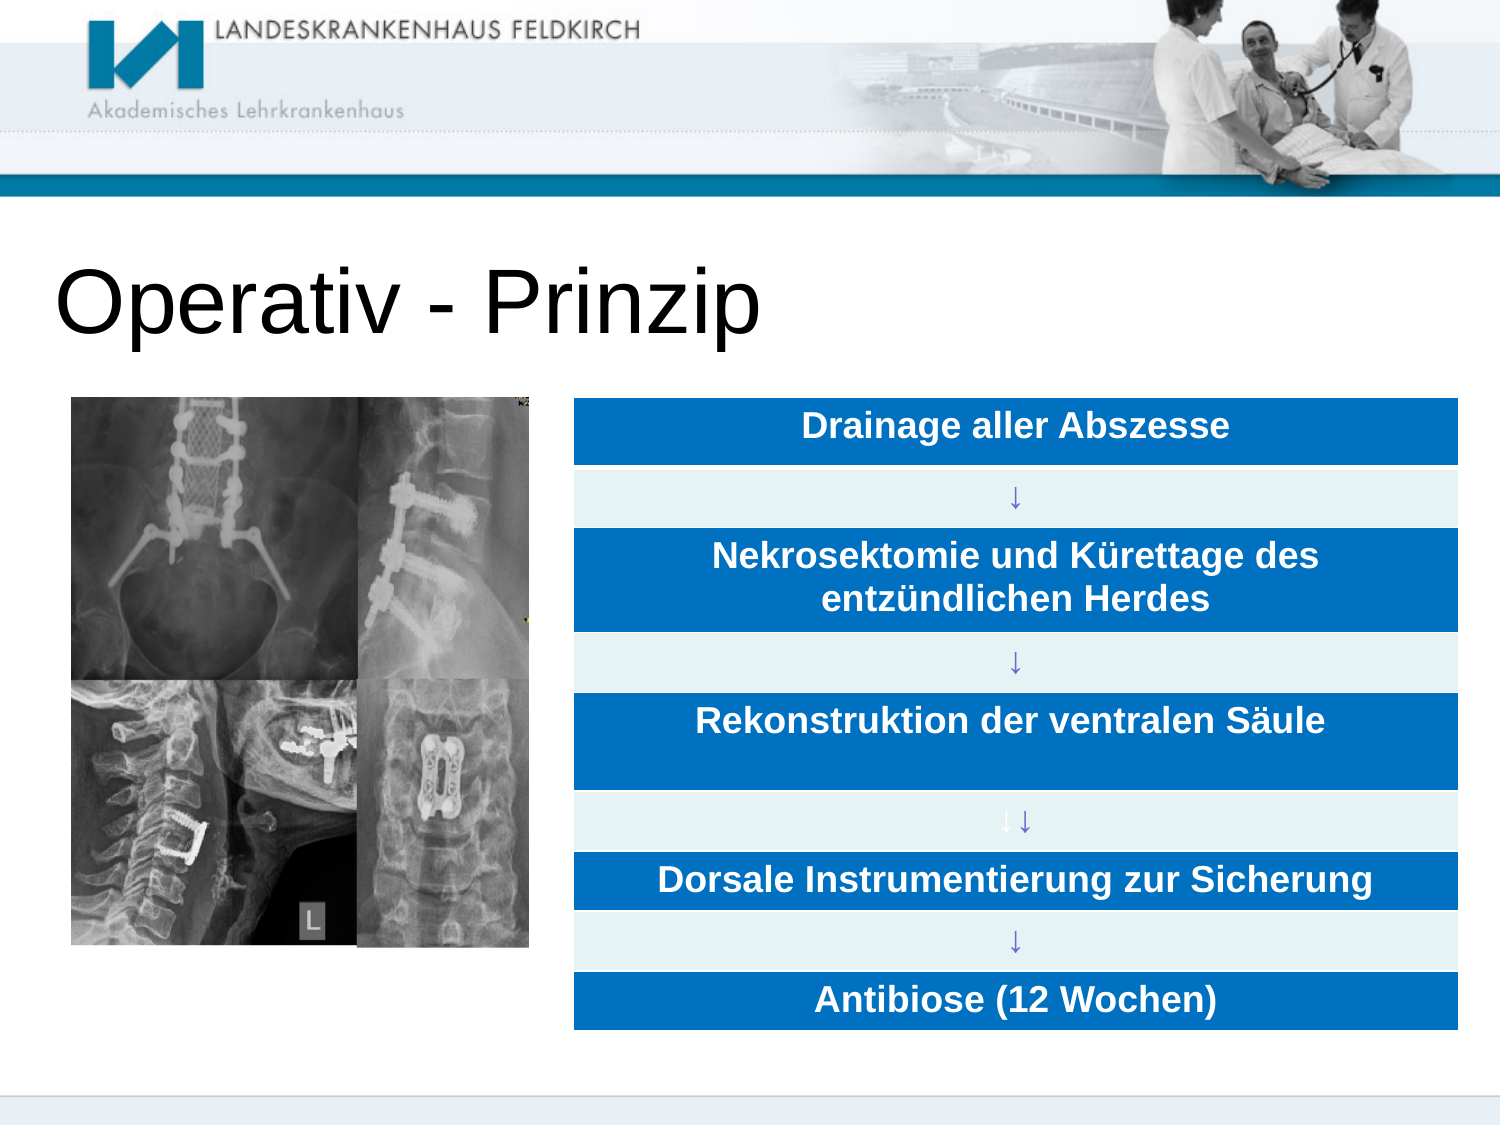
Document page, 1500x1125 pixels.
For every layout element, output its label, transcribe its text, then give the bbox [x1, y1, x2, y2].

table_header Drainage aller Abszesse [574, 398, 1458, 465]
table_cell ↓ [574, 912, 1458, 970]
table_cell ↓ [574, 633, 1458, 692]
table_cell Rekonstruktion der ventralen Säule [574, 693, 1458, 790]
table_cell ↓ [574, 470, 1458, 527]
table_cell Dorsale Instrumentierung zur Sicherung [574, 852, 1458, 910]
table_cell Antibiose (12 Wochen) [574, 972, 1458, 1030]
table_cell Nekrosektomie und Kürettage des entzündlichen Herdes [574, 528, 1458, 632]
text_box Operativ - Prinzip [0, 234, 1429, 360]
picture [0, 197, 1500, 1125]
picture [0, 0, 1500, 189]
table_cell ↓↓ [574, 792, 1458, 850]
